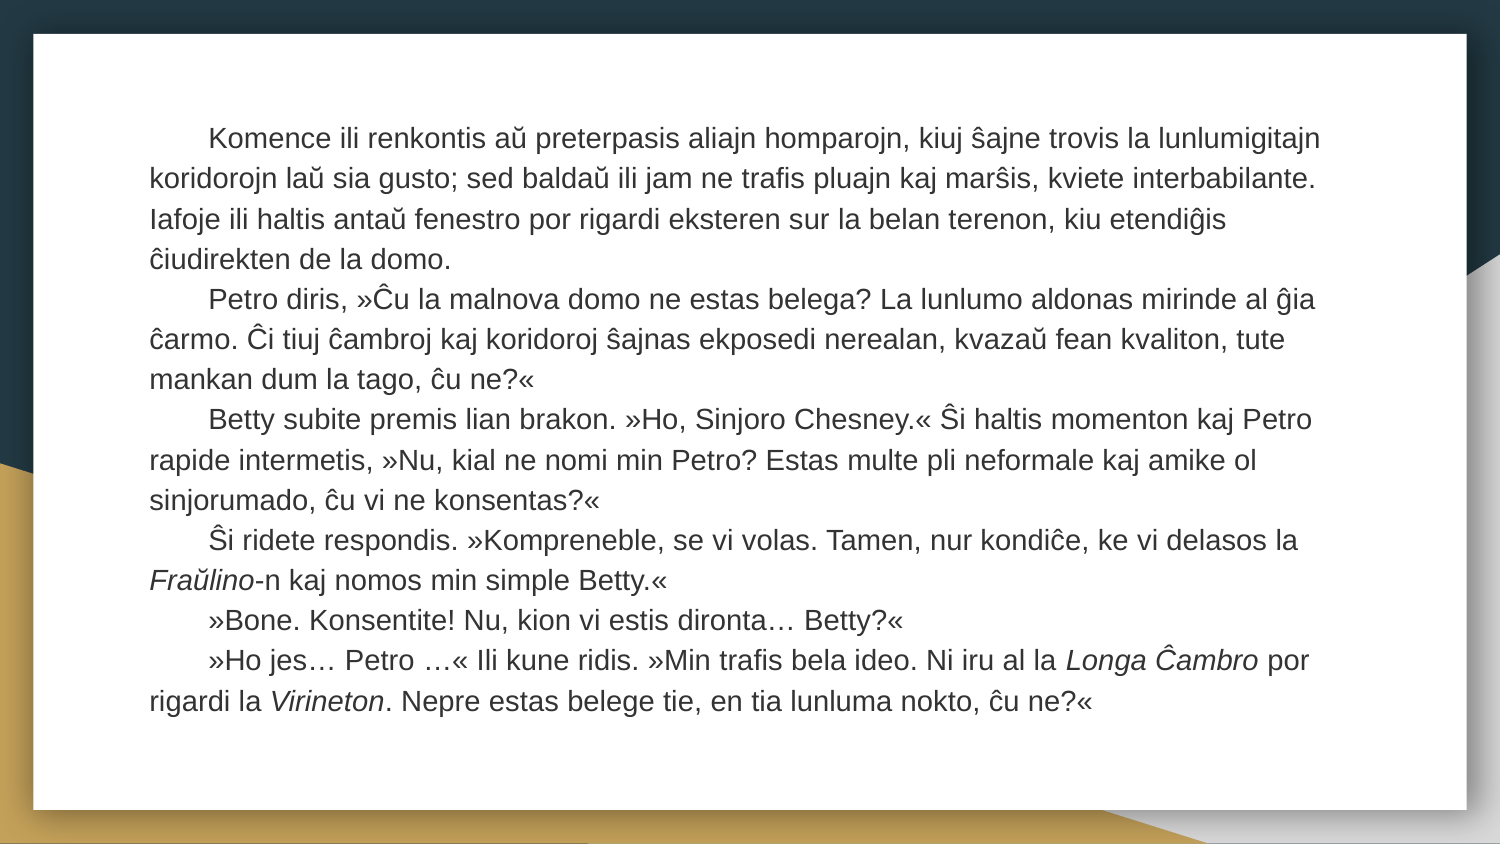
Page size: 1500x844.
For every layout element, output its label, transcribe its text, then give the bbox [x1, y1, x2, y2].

list Komence ili renkontis aŭ preterpasis aliajn homparojn, kiuj ŝajne trovis la lunlumigitajn koridorojn laŭ sia gusto; sed baldaŭ ili jam ne trafis pluajn kaj marŝis, kviete interbabilante. Iafoje ili haltis antaŭ fenestro por rigardi eksteren sur la belan terenon, kiu etendiĝis ĉiudirekten de la domo. Petro diris, »Ĉu la malnova domo ne estas belega? La lunlumo aldonas mirinde al ĝia ĉarmo. Ĉi tiuj ĉambroj kaj koridoroj ŝajnas ekposedi nerealan, kvazaŭ fean kvaliton, tute mankan dum la tago, ĉu ne?« Betty subite premis lian brakon. »Ho, Sinjoro Chesney.« Ŝi haltis momenton kaj Petro rapide intermetis, »Nu, kial ne nomi min Petro? Estas multe pli neformale kaj amike ol sinjorumado, ĉu vi ne konsentas?« Ŝi ridete respondis. »Kompreneble, se vi volas. Tamen, nur kondiĉe, ke vi delasos la Fraŭlino-n kaj nomos min simple Betty.« »Bone. Konsentite! Nu, kion vi estis dironta… Betty?« »Ho jes… Petro …« Ili kune ridis. »Min trafis bela ideo. Ni iru al la Longa Ĉambro por rigardi la Virineton. Nepre estas belege tie, en tia lunluma nokto, ĉu ne?« [134, 99, 1366, 729]
